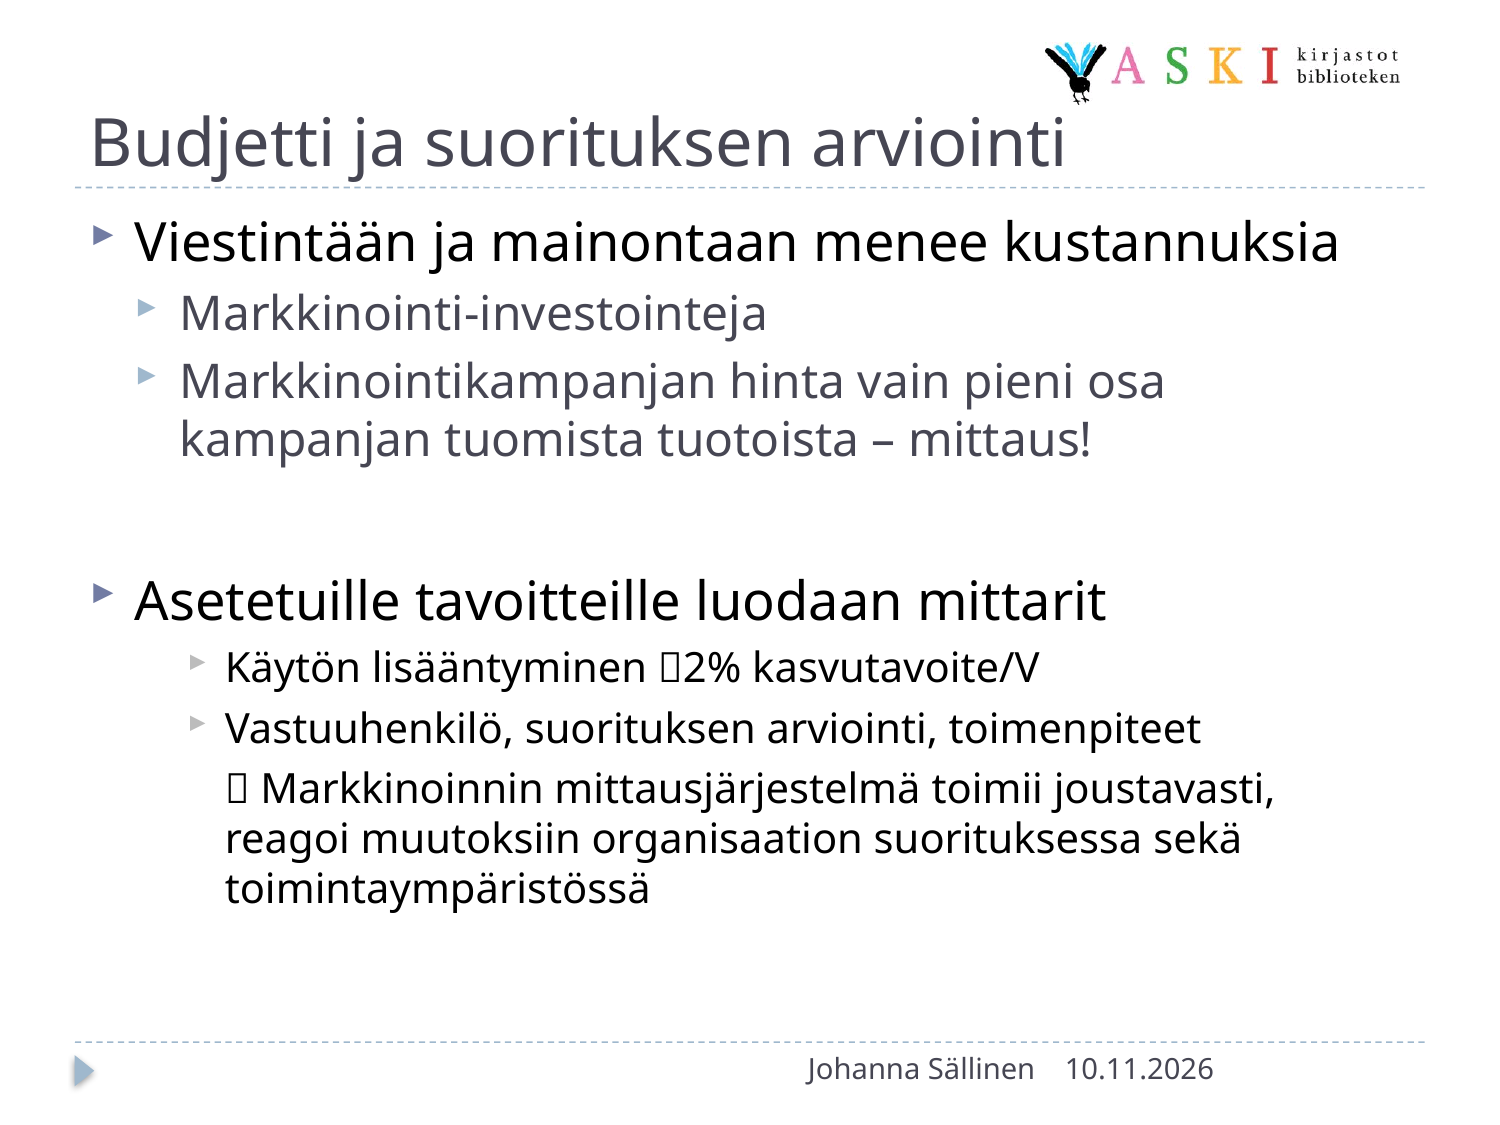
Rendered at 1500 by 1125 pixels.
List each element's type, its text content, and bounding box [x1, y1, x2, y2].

title Budjetti ja suorituksen arviointi [75, 24, 1425, 188]
footer Johanna Sällinen [475, 1042, 1051, 1103]
list Viestintään ja mainontaan menee kustannuksia Markkinointi-investointeja Markkinointikampanjan hinta vain pieni osa kampanjan tuomista tuotoista – mittaus! Asetetuille tavoitteille luodaan mittarit Käytön lisääntyminen 2% kasvutavoite/V Vastuuhenkilö, suorituksen arviointi, toimenpiteet  Markkinoinnin mittausjärjestelmä toimii joustavasti, reagoi muutoksiin organisaation suorituksessa sekä toimintaympäristössä [75, 200, 1425, 1010]
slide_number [1051, 1042, 1426, 1103]
